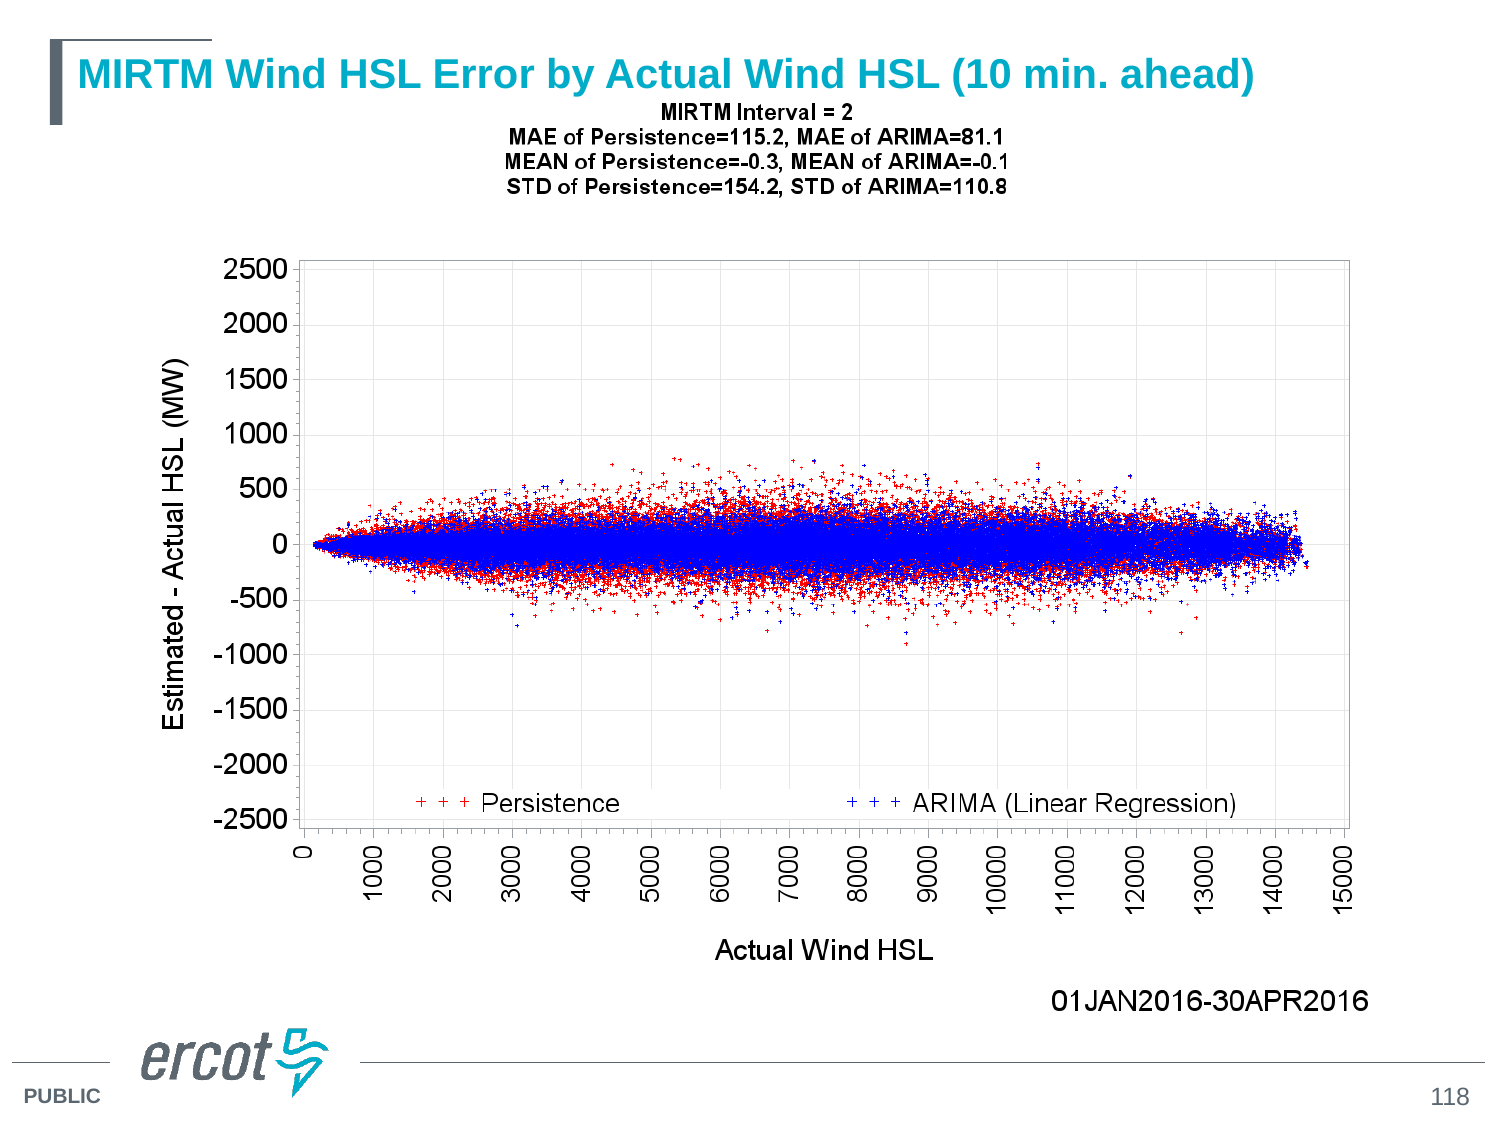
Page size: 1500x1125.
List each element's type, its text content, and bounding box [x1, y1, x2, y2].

picture [137, 1024, 332, 1100]
picture [143, 99, 1369, 1019]
title MIRTM Wind HSL Error by Actual Wind HSL (10 min. ahead) [62, 39, 1450, 228]
